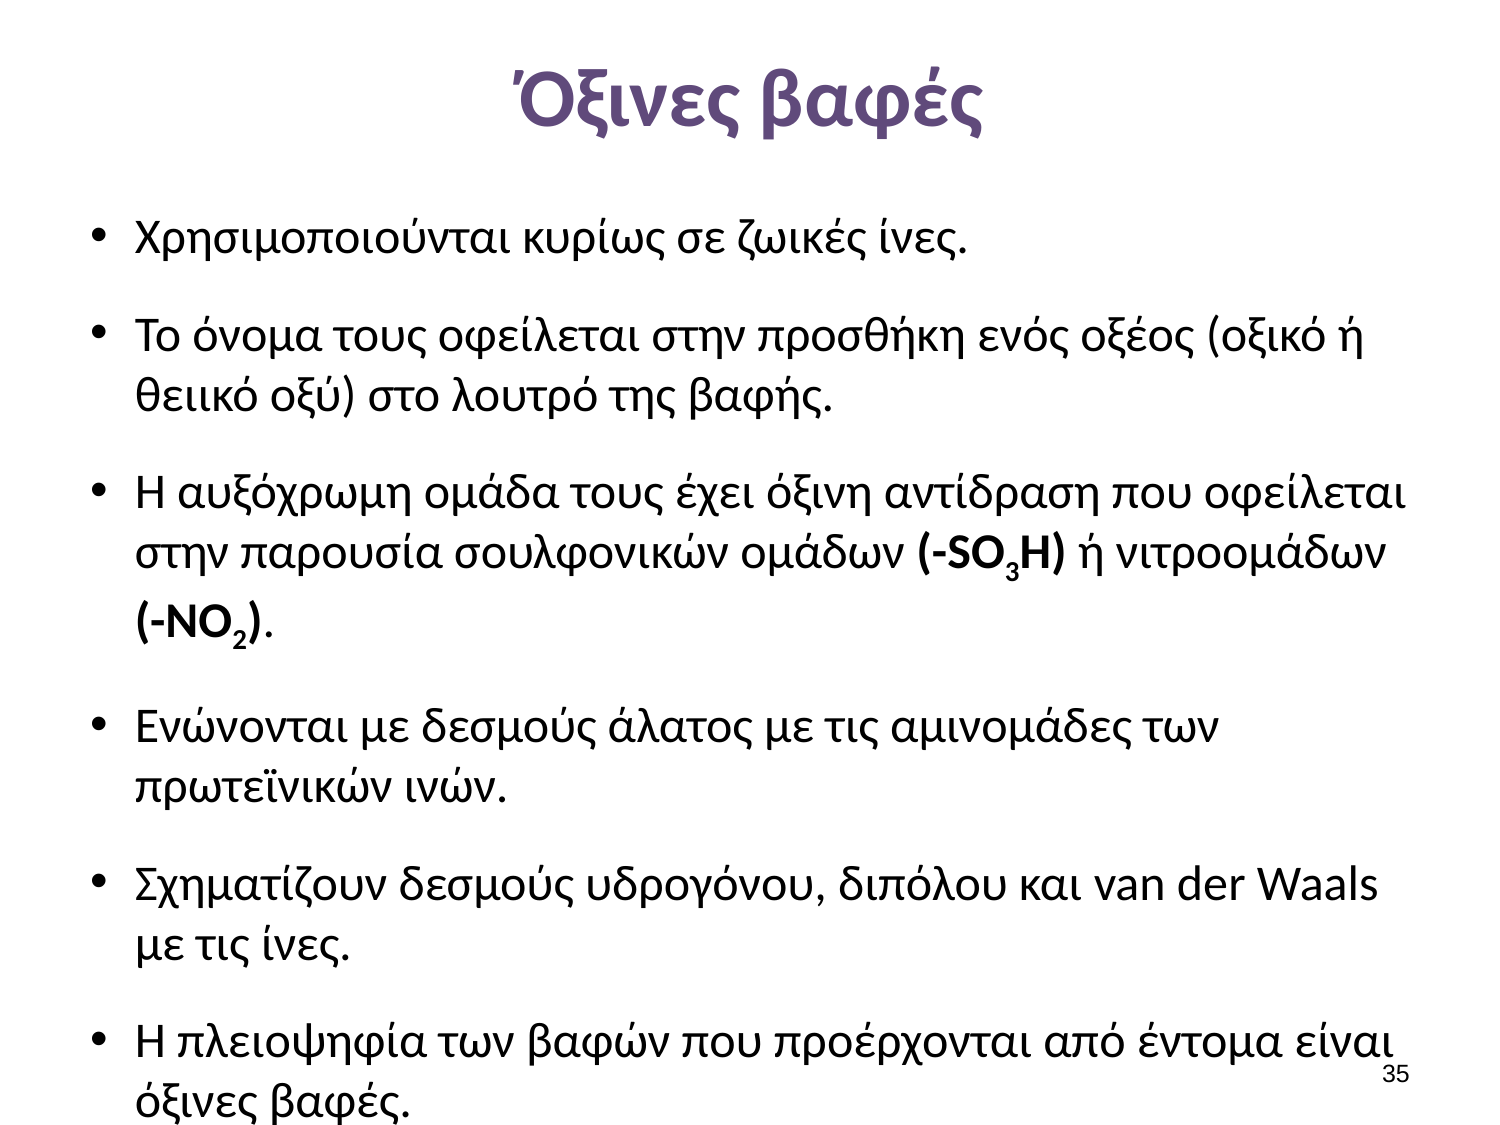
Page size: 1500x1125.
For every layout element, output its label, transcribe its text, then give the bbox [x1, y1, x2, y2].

list Χρησιμοποιούνται κυρίως σε ζωικές ίνες. Το όνομα τους οφείλεται στην προσθήκη ενός οξέος (οξικό ή θειικό οξύ) στο λουτρό της βαφής. Η αυξόχρωμη ομάδα τους έχει όξινη αντίδραση που οφείλεται στην παρουσία σουλφονικών ομάδων (-SO3H) ή νιτροομάδων (-NO2). Ενώνονται με δεσμούς άλατος με τις αμινομάδες των πρωτεϊνικών ινών. Σχηματίζουν δεσμούς υδρογόνου, διπόλου και van der Waals με τις ίνες. Η πλειοψηφία των βαφών που προέρχονται από έντομα είναι όξινες βαφές. [75, 196, 1425, 1125]
slide_number 34 [1074, 1042, 1425, 1103]
title Όξινες βαφές [76, 19, 1427, 169]
